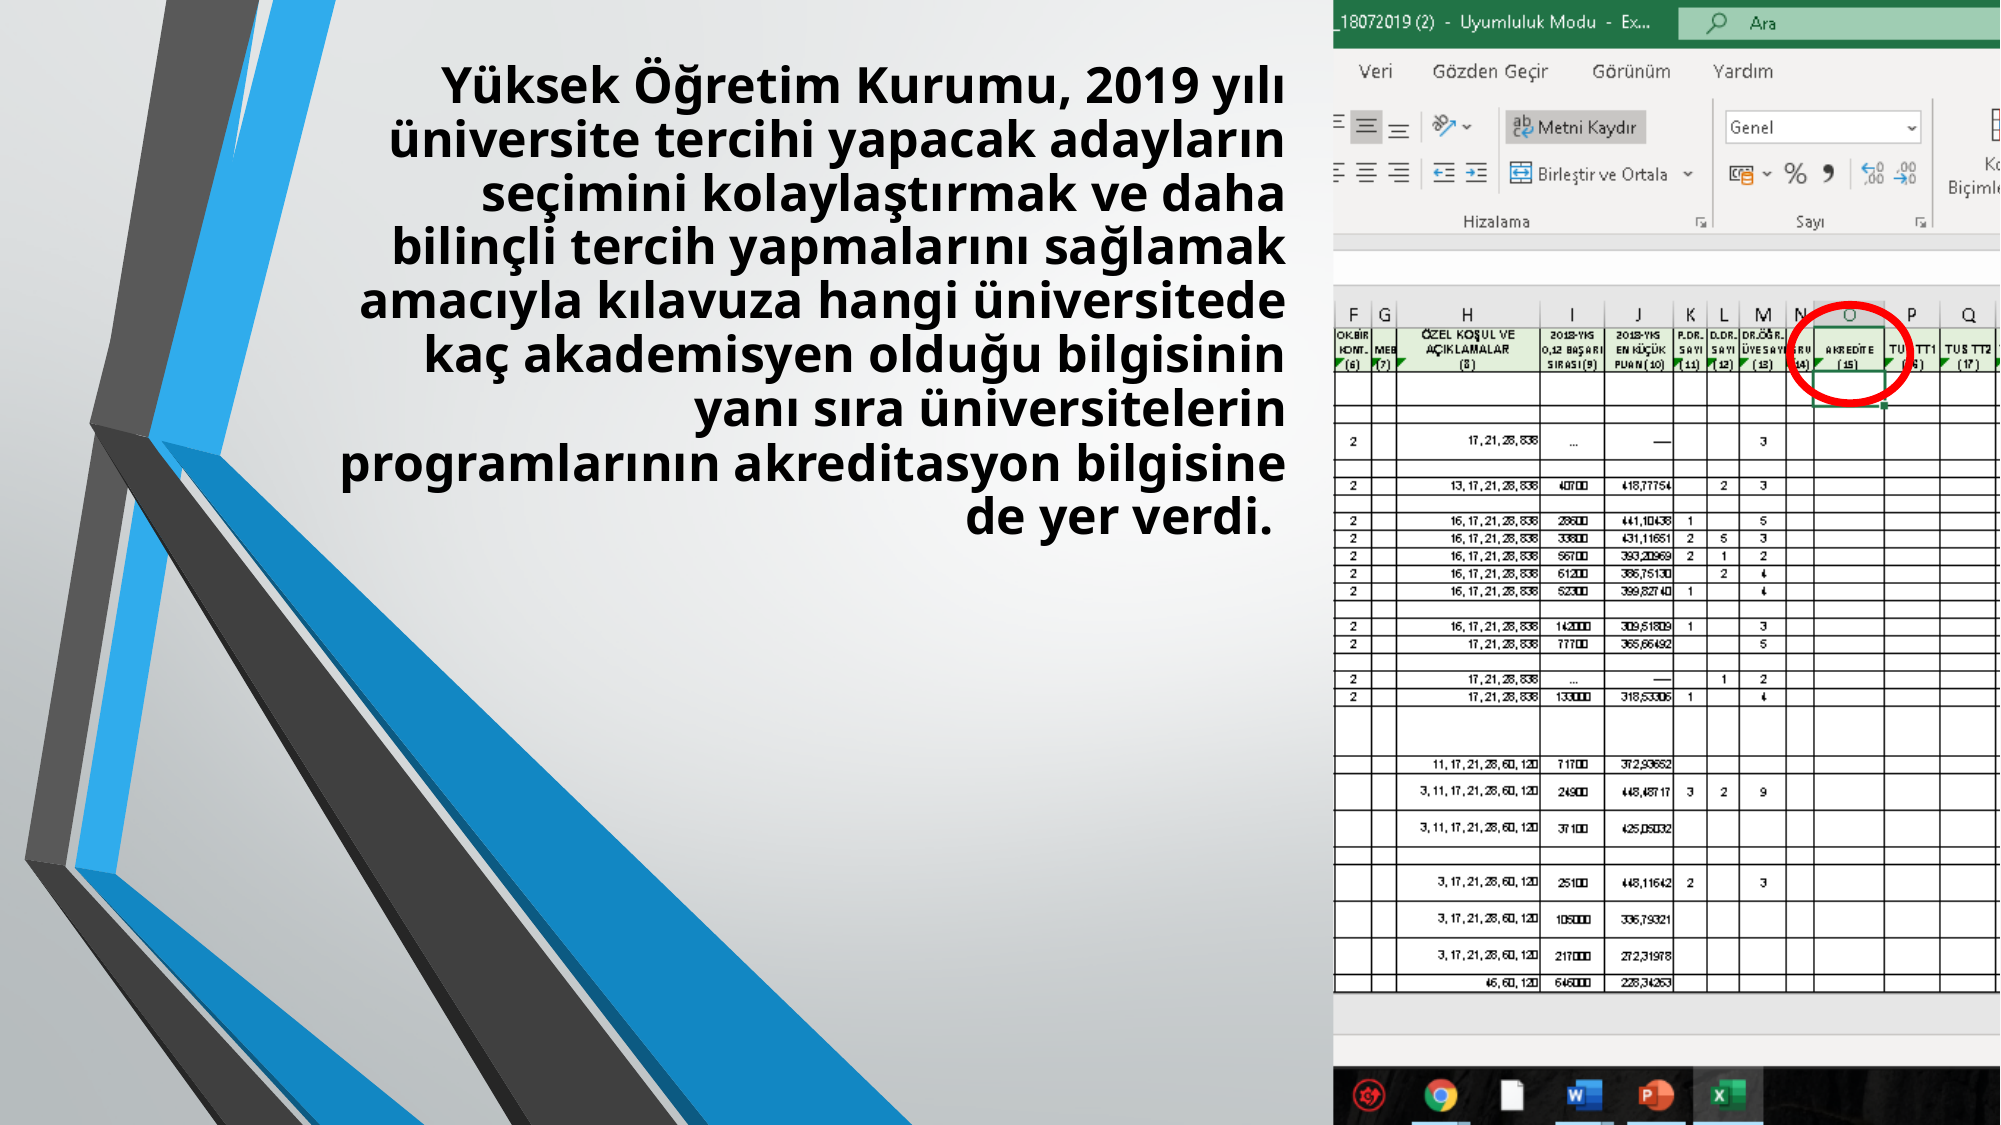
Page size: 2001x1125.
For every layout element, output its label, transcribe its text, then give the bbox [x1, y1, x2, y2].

text_box Yüksek Öğretim Kurumu, 2019 yılı üniversite tercihi yapacak adayların seçimini kolaylaştırmak ve daha bilinçli tercih yapmalarını sağlamak amacıyla kılavuza hangi üniversitede kaç akademisyen olduğu bilgisinin yanı sıra üniversitelerin programlarının akreditasyon bilgisine de yer verdi. [913, 101, 1303, 554]
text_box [89, 0, 913, 1125]
picture [1333, 0, 2000, 1125]
